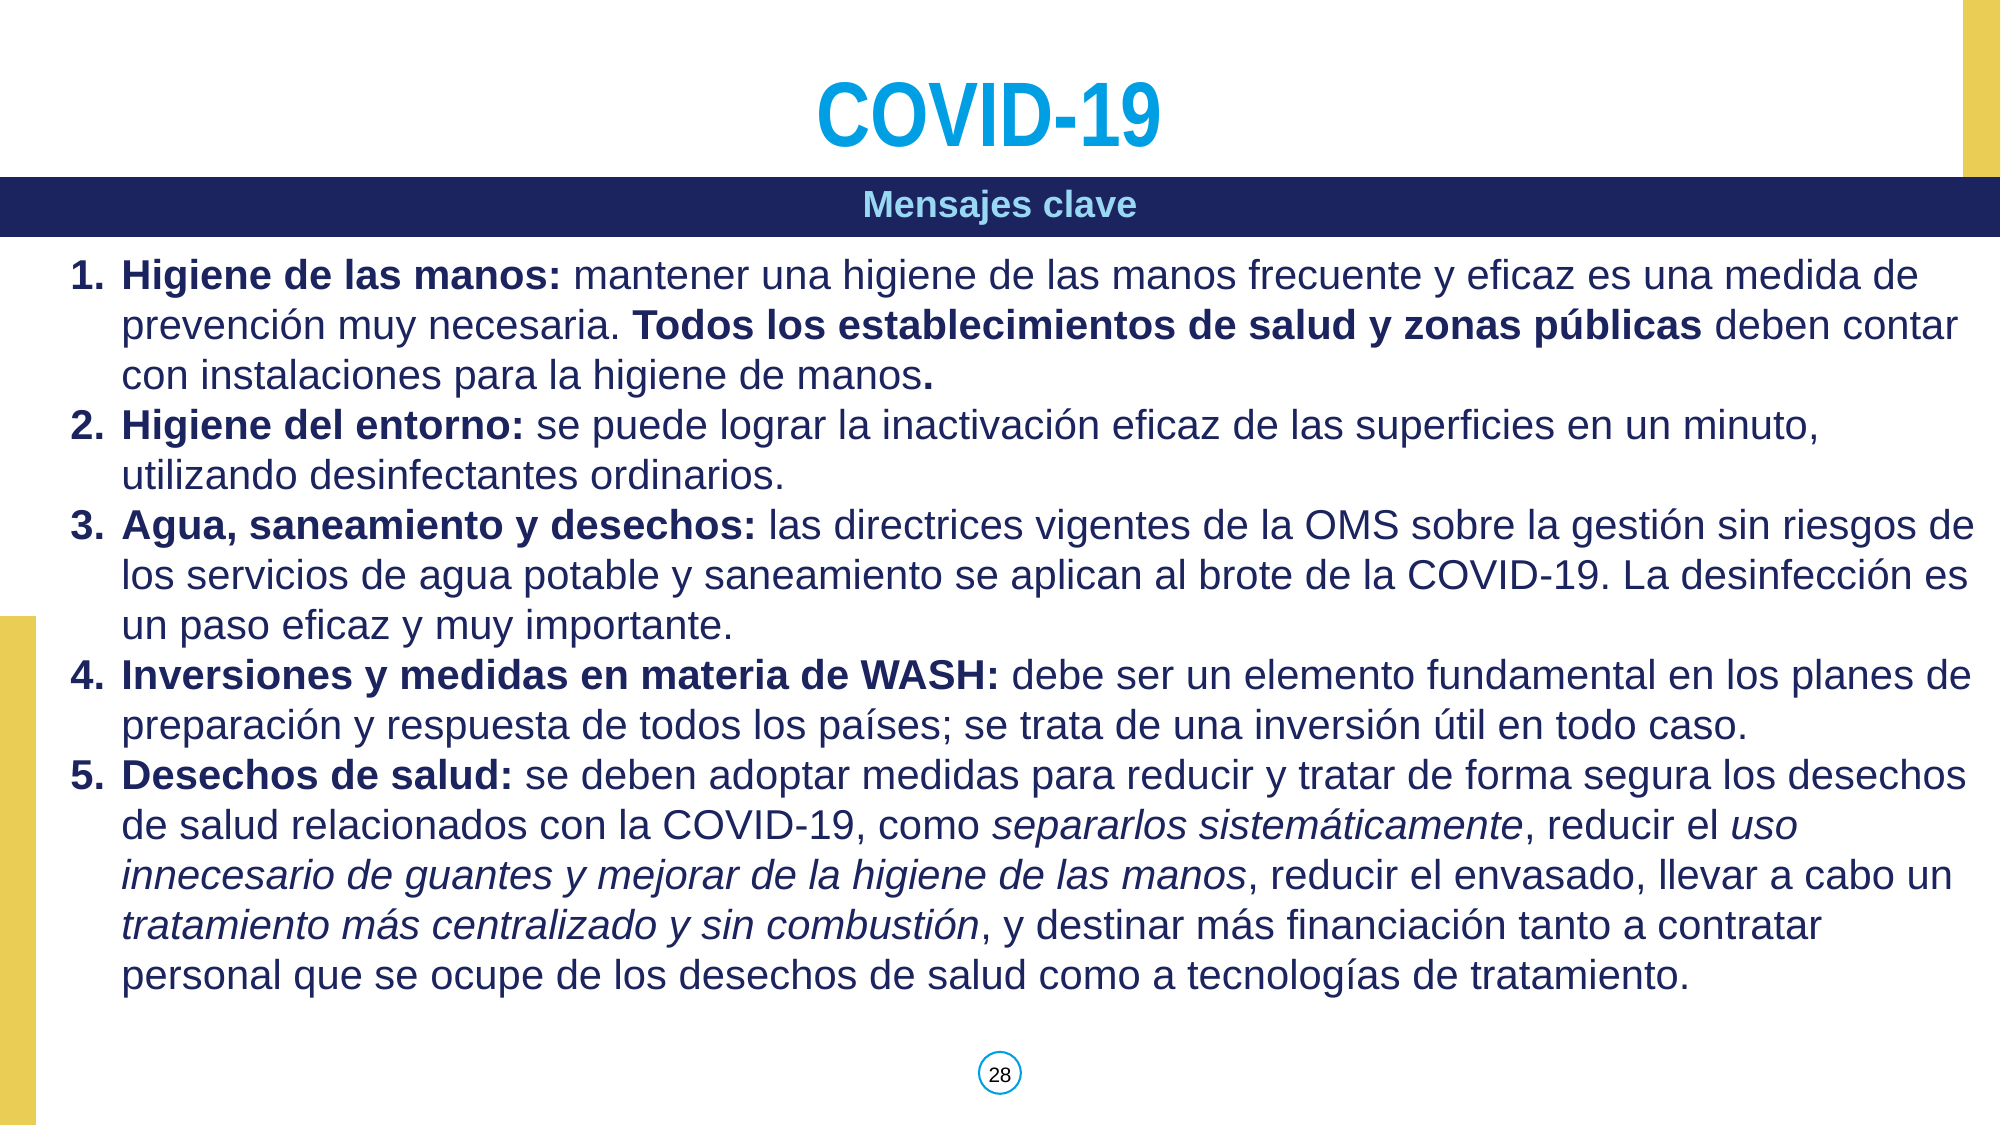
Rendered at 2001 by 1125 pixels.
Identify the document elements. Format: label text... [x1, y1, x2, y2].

title COVID-19 [137, 59, 1863, 177]
slide_number 28 [0, 1043, 2000, 1104]
list Mensajes clave [0, 177, 2000, 237]
text_box Higiene de las manos: mantener una higiene de las manos frecuente y eficaz es una medida de prevención muy necesaria. Todos los establecimientos de salud y zonas públicas deben contar con instalaciones para la higiene de manos. Higiene del entorno: se puede lograr la inactivación eficaz de las superficies en un minuto, utilizando desinfectantes ordinarios. Agua, saneamiento y desechos: las directrices vigentes de la OMS sobre la gestión sin riesgos de los servicios de agua potable y saneamiento se aplican al brote de la COVID-19. La desinfección es un paso eficaz y muy importante. Inversiones y medidas en materia de WASH: debe ser un elemento fundamental en los planes de preparación y respuesta de todos los países; se trata de una inversión útil en todo caso. Desechos de salud: se deben adoptar medidas para reducir y tratar de forma segura los desechos de salud relacionados con la COVID-19, como separarlos sistemáticamente, reducir el uso innecesario de guantes y mejorar de la higiene de las manos, reducir el envasado, llevar a cabo un tratamiento más centralizado y sin combustión, y destinar más financiación tanto a contratar personal que se ocupe de los desechos de salud como a tecnologías de tratamiento. [55, 240, 2000, 1006]
